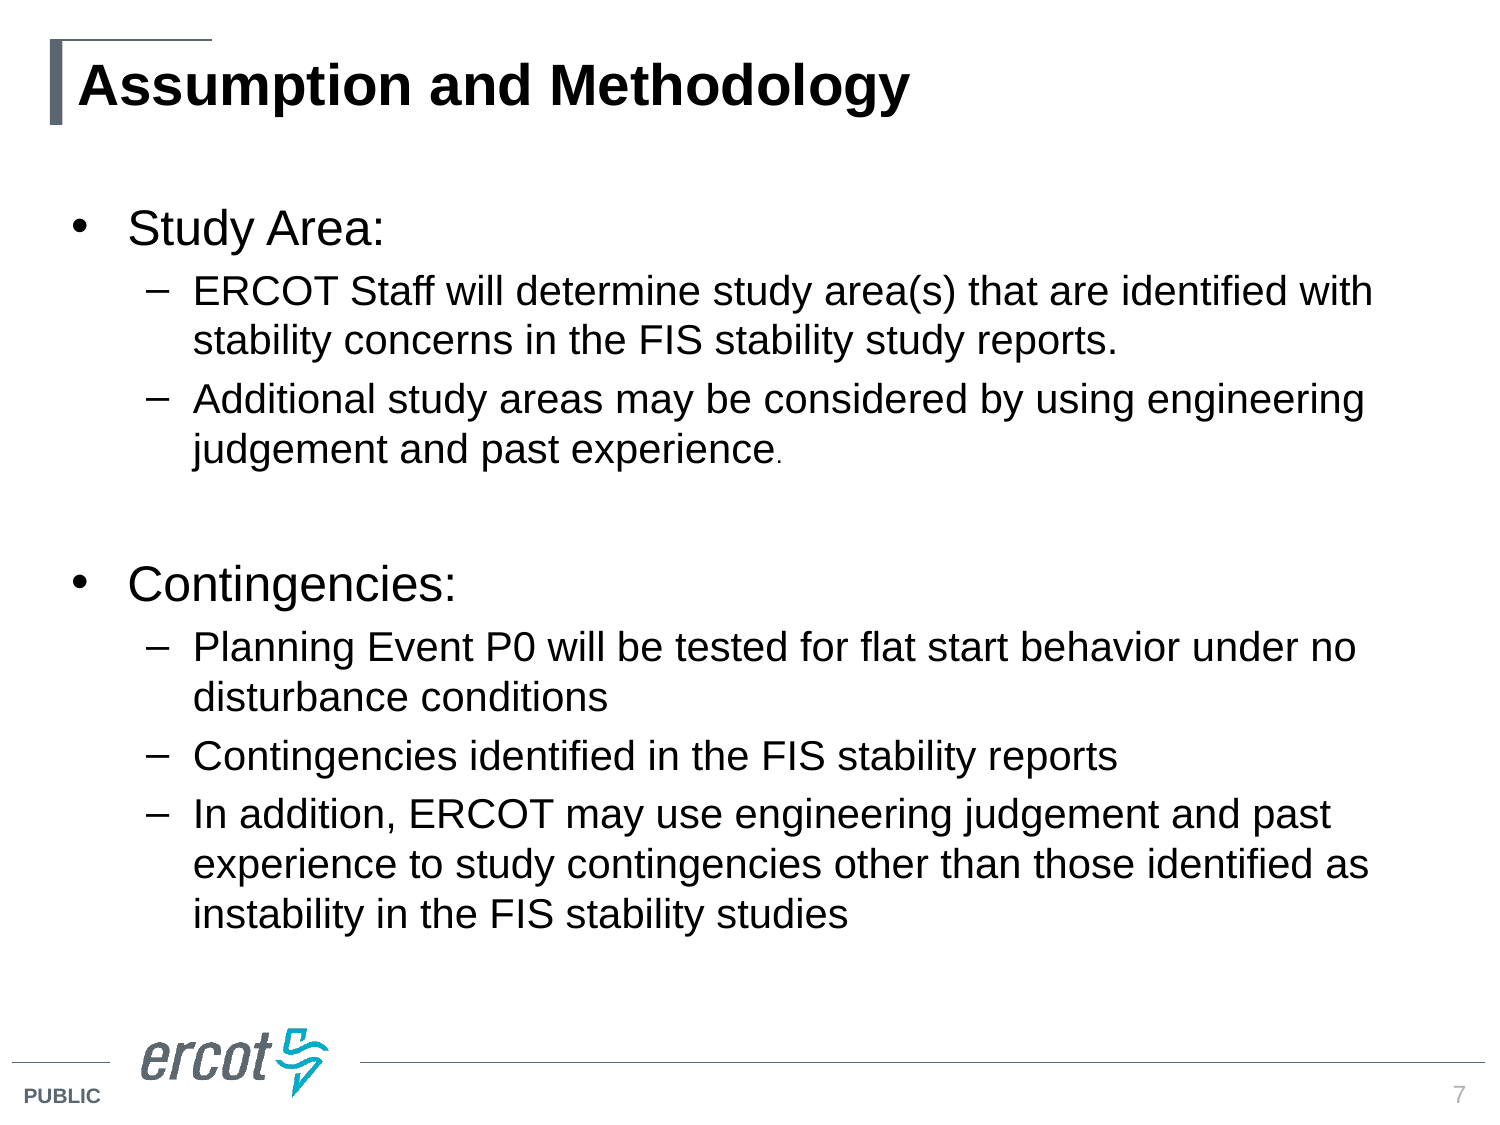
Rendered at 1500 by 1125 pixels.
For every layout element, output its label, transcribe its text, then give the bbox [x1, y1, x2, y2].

slide_number 7 [1437, 1076, 1475, 1112]
list Study Area: ERCOT Staff will determine study area(s) that are identified with stability concerns in the FIS stability study reports. Additional study areas may be considered by using engineering judgement and past experience. Contingencies: Planning Event P0 will be tested for flat start behavior under no disturbance conditions Contingencies identified in the FIS stability reports In addition, ERCOT may use engineering judgement and past experience to study contingencies other than those identified as instability in the FIS stability studies [56, 187, 1457, 988]
title Assumption and Methodology [62, 39, 1450, 187]
picture [137, 1024, 332, 1100]
